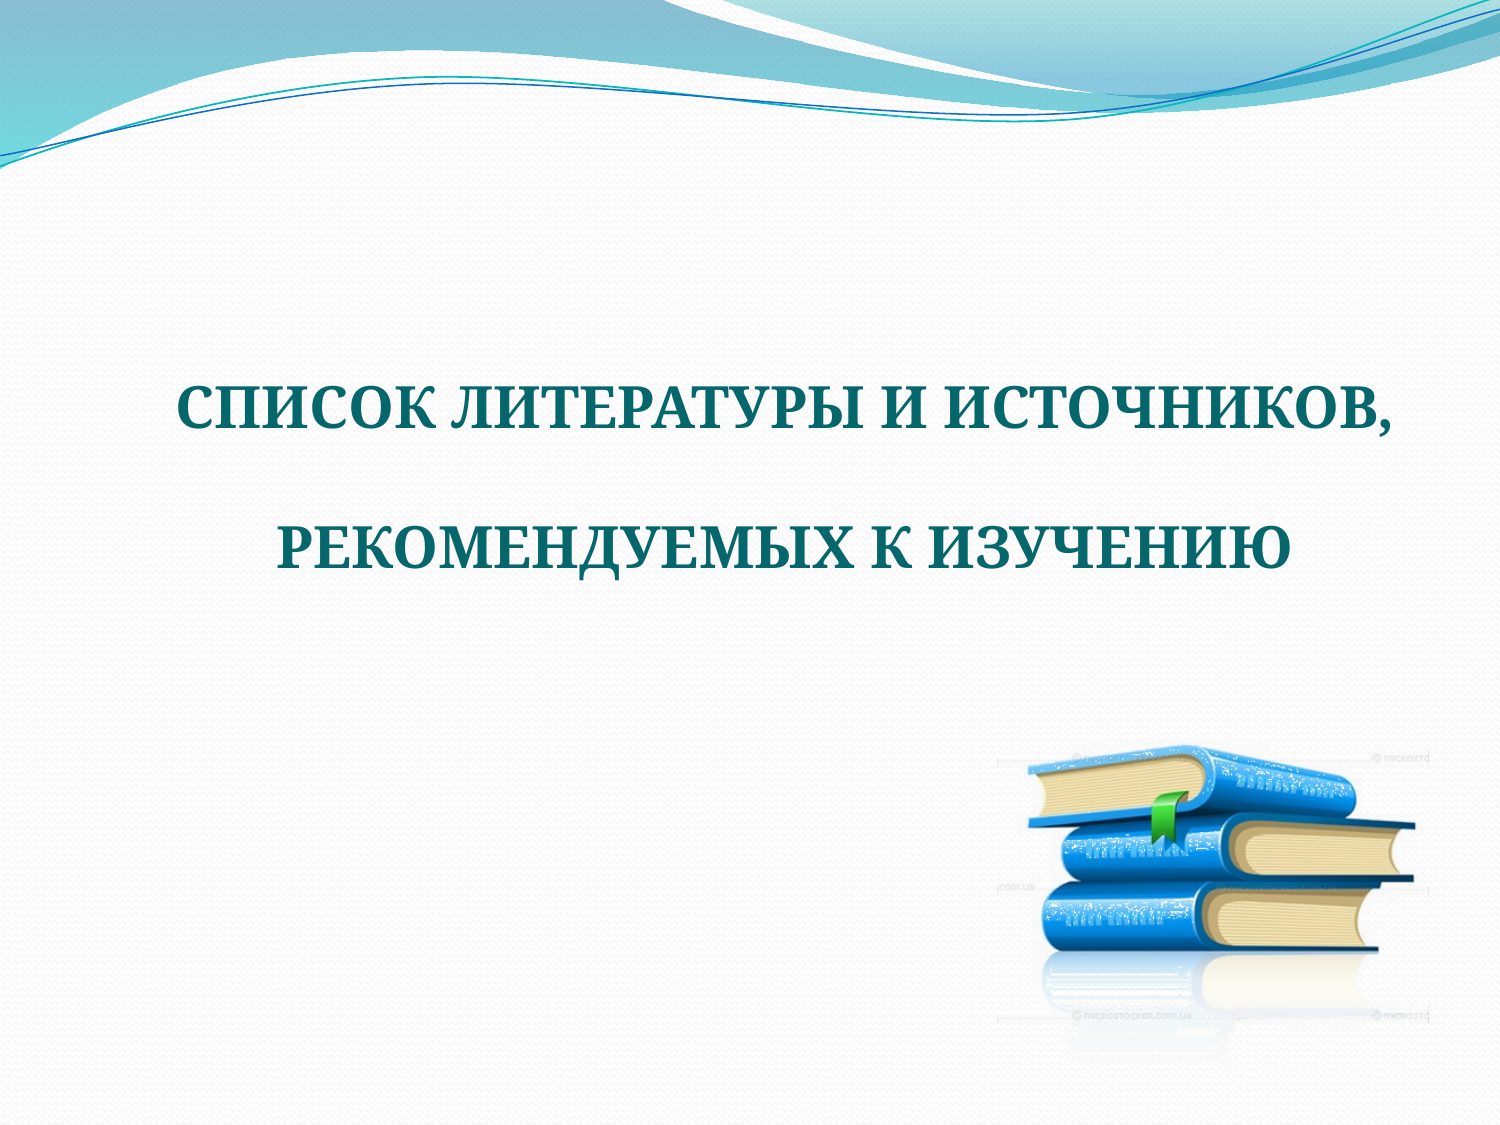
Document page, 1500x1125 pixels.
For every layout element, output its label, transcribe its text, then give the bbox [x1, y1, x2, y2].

picture [995, 667, 1430, 1125]
text_box СПИСОК ЛИТЕРАТУРЫ И ИСТОЧНИКОВ, РЕКОМЕНДУЕМЫХ К ИЗУЧЕНИЮ [128, 292, 1442, 588]
